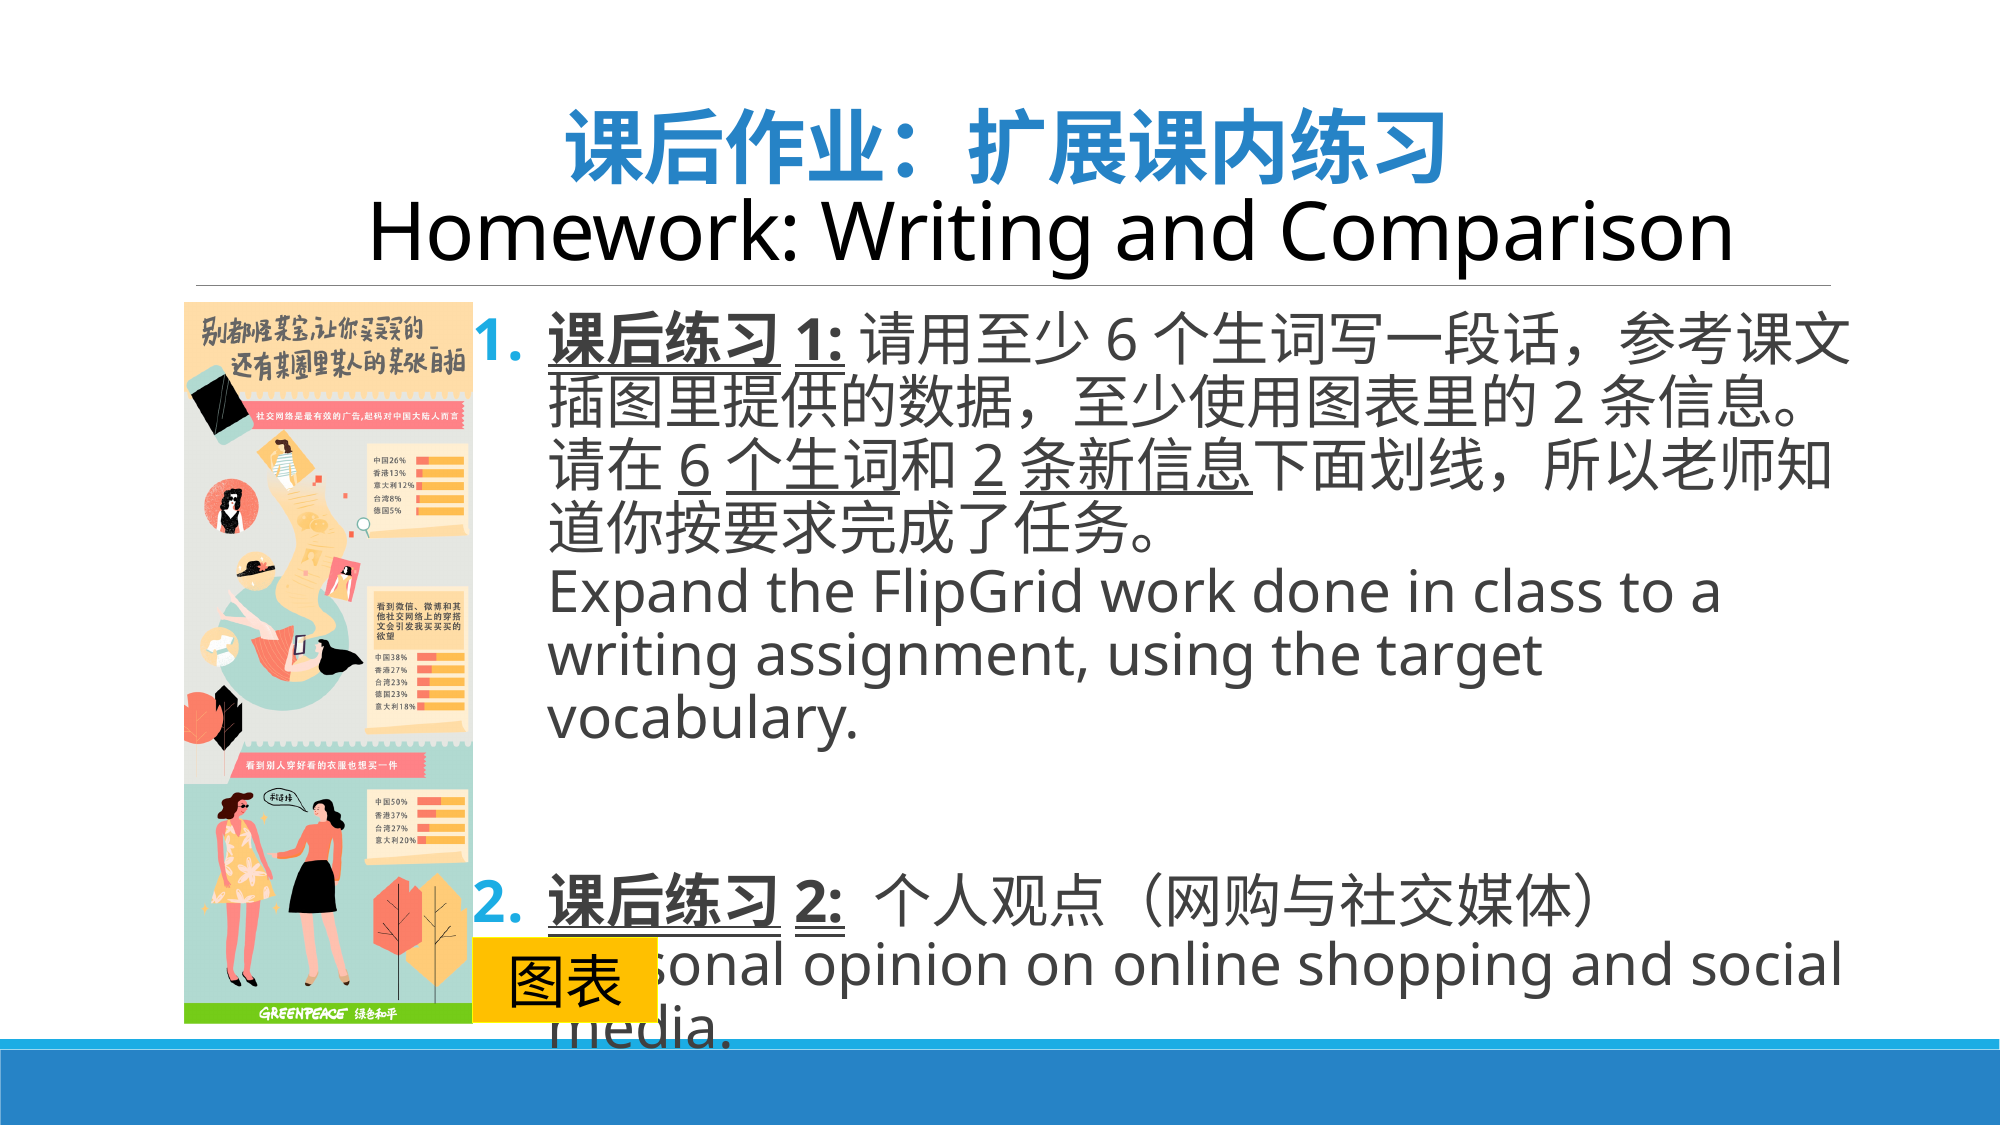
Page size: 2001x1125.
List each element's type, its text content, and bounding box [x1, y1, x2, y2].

list 课后练习1:请用至少6个生词写一段话，参考课文插图里提供的数据，至少使用图表里的2条信息。请在6个生词和2条新信息下面划线，所以老师知道你按要求完成了任务。 Expand the FlipGrid work done in class to a writing assignment, using the target vocabulary. 课后练习2: 个人观点（网购与社交媒体） Personal opinion on online shopping and social media. [481, 302, 1856, 1024]
title 课后作业：扩展课内练习 Homework: Writing and Comparison [184, 47, 1830, 285]
text_box 图表 [483, 937, 658, 1023]
picture [184, 302, 474, 1024]
